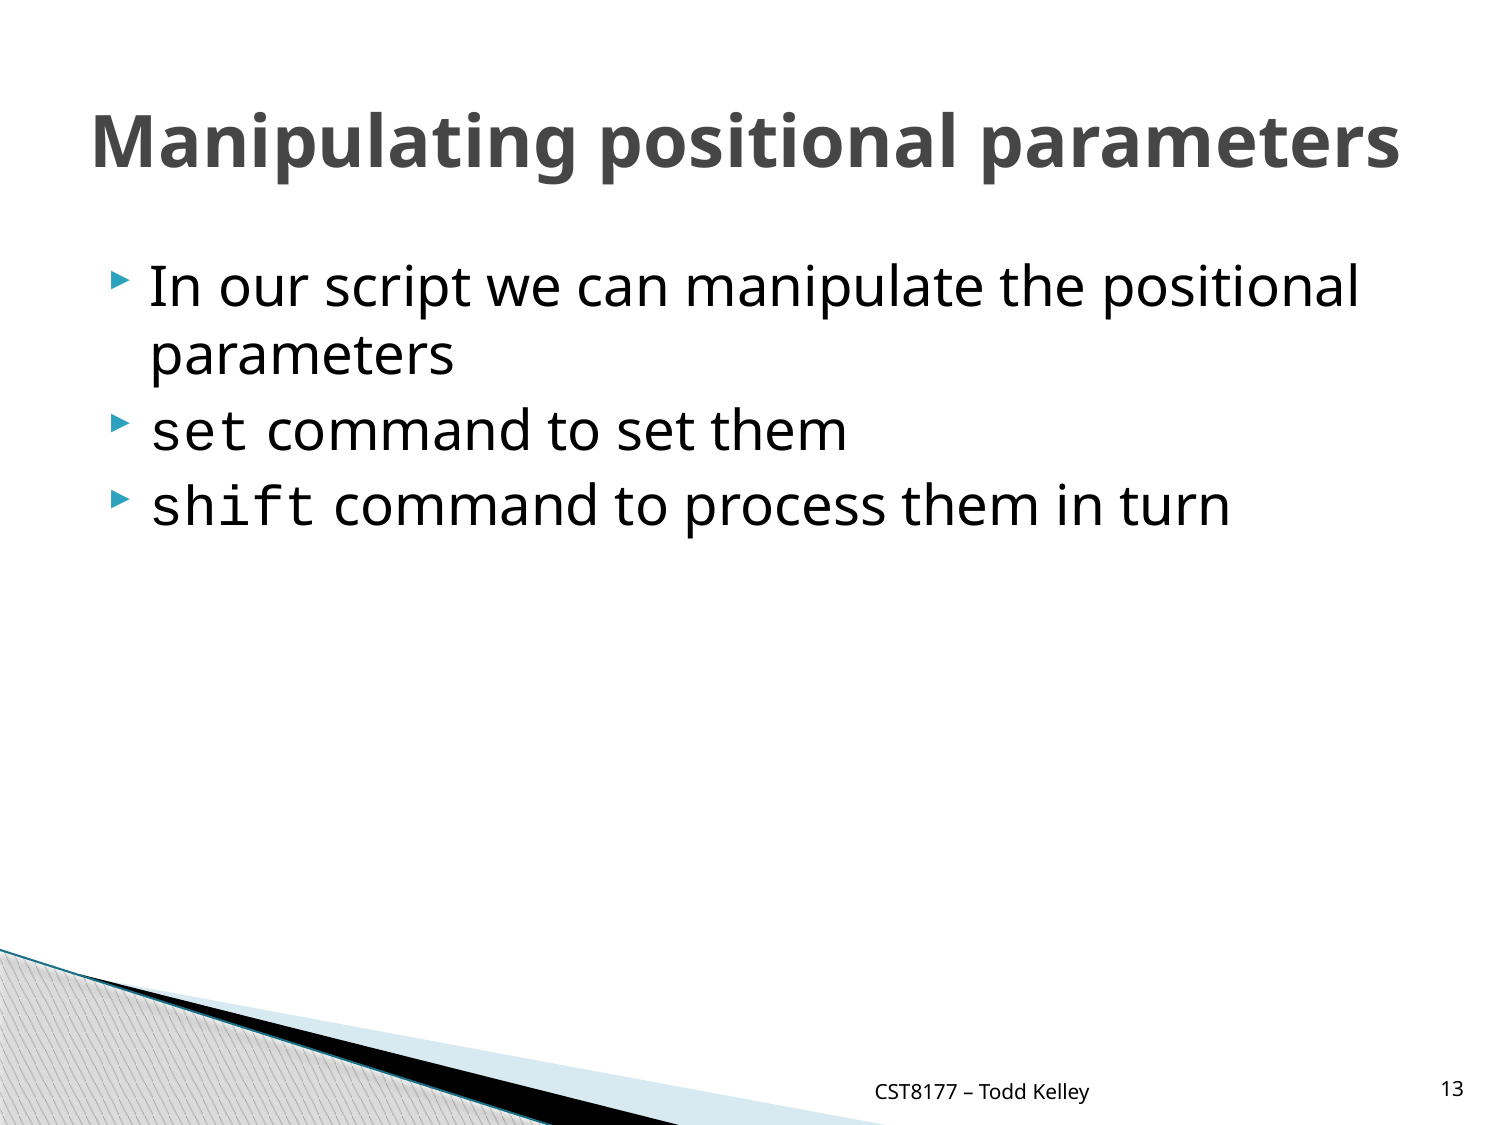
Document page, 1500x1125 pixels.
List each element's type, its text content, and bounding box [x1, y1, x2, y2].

list In our script we can manipulate the positional parameters set command to set them shift command to process them in turn [74, 242, 1426, 986]
slide_number 13 [1418, 1051, 1479, 1112]
title Manipulating positional parameters [75, 45, 1425, 233]
footer CST8177 – Todd Kelley [718, 1051, 1105, 1112]
